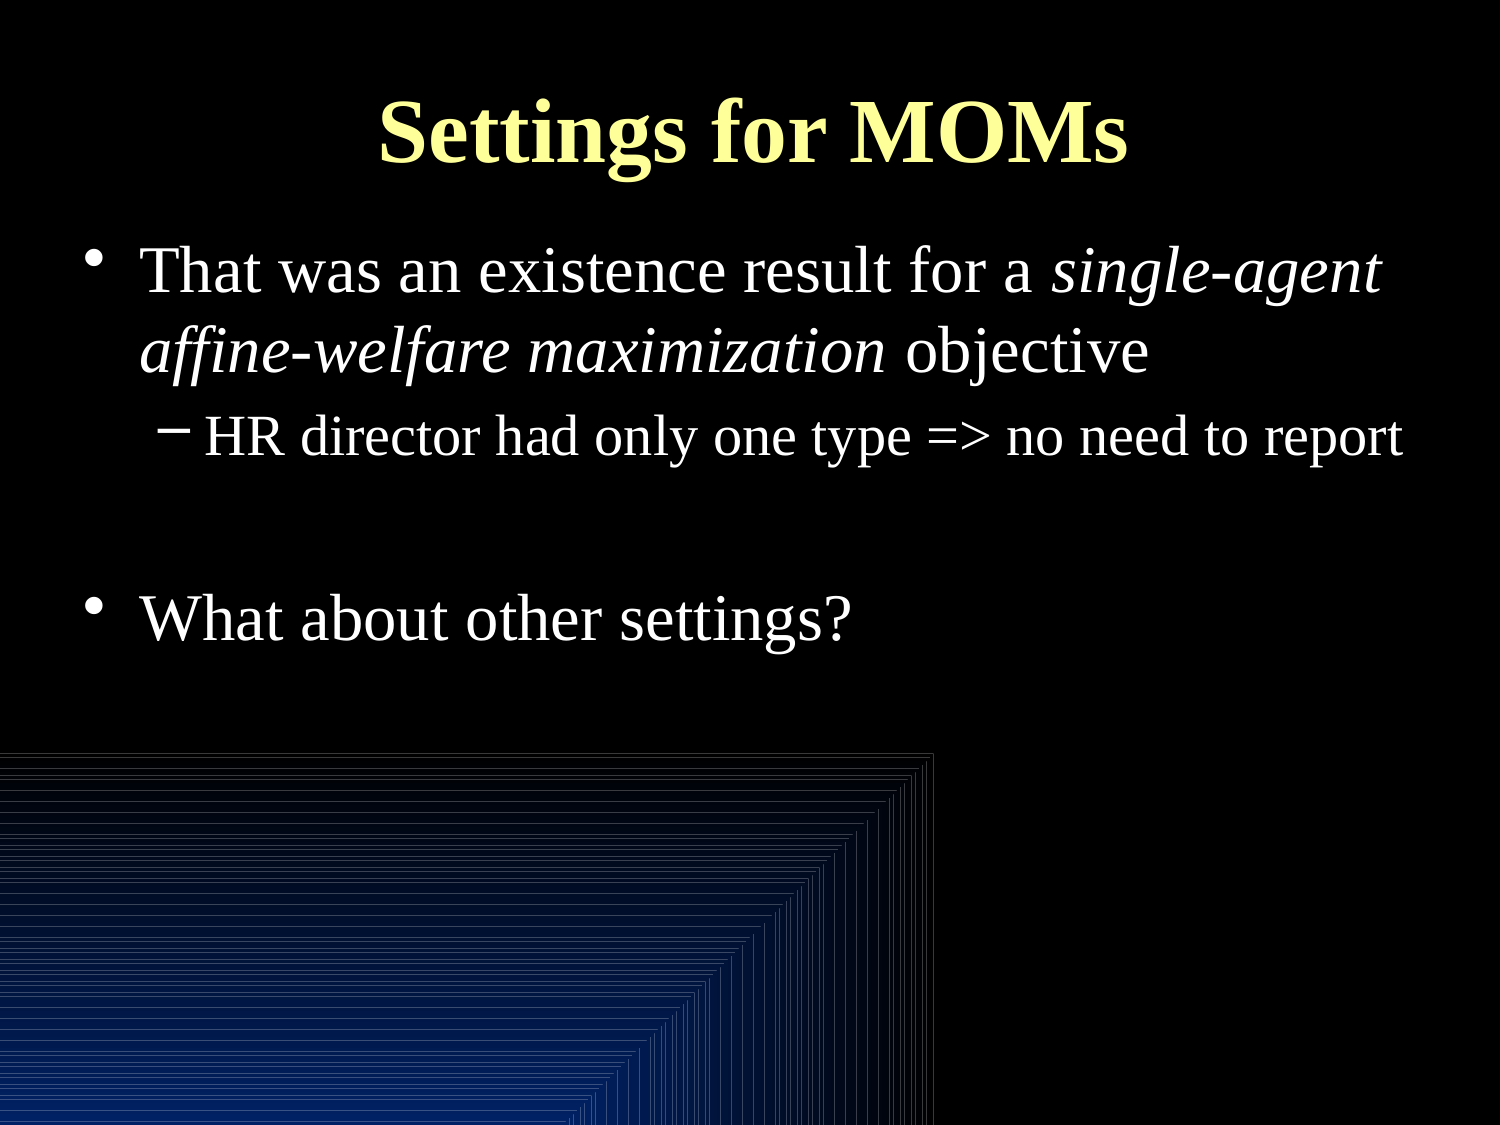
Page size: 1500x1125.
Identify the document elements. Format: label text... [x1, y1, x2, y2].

list That was an existence result for a single-agent affine-welfare maximization objective HR director had only one type => no need to report What about other settings? [67, 217, 1453, 1059]
title Settings for MOMs [37, 64, 1471, 188]
